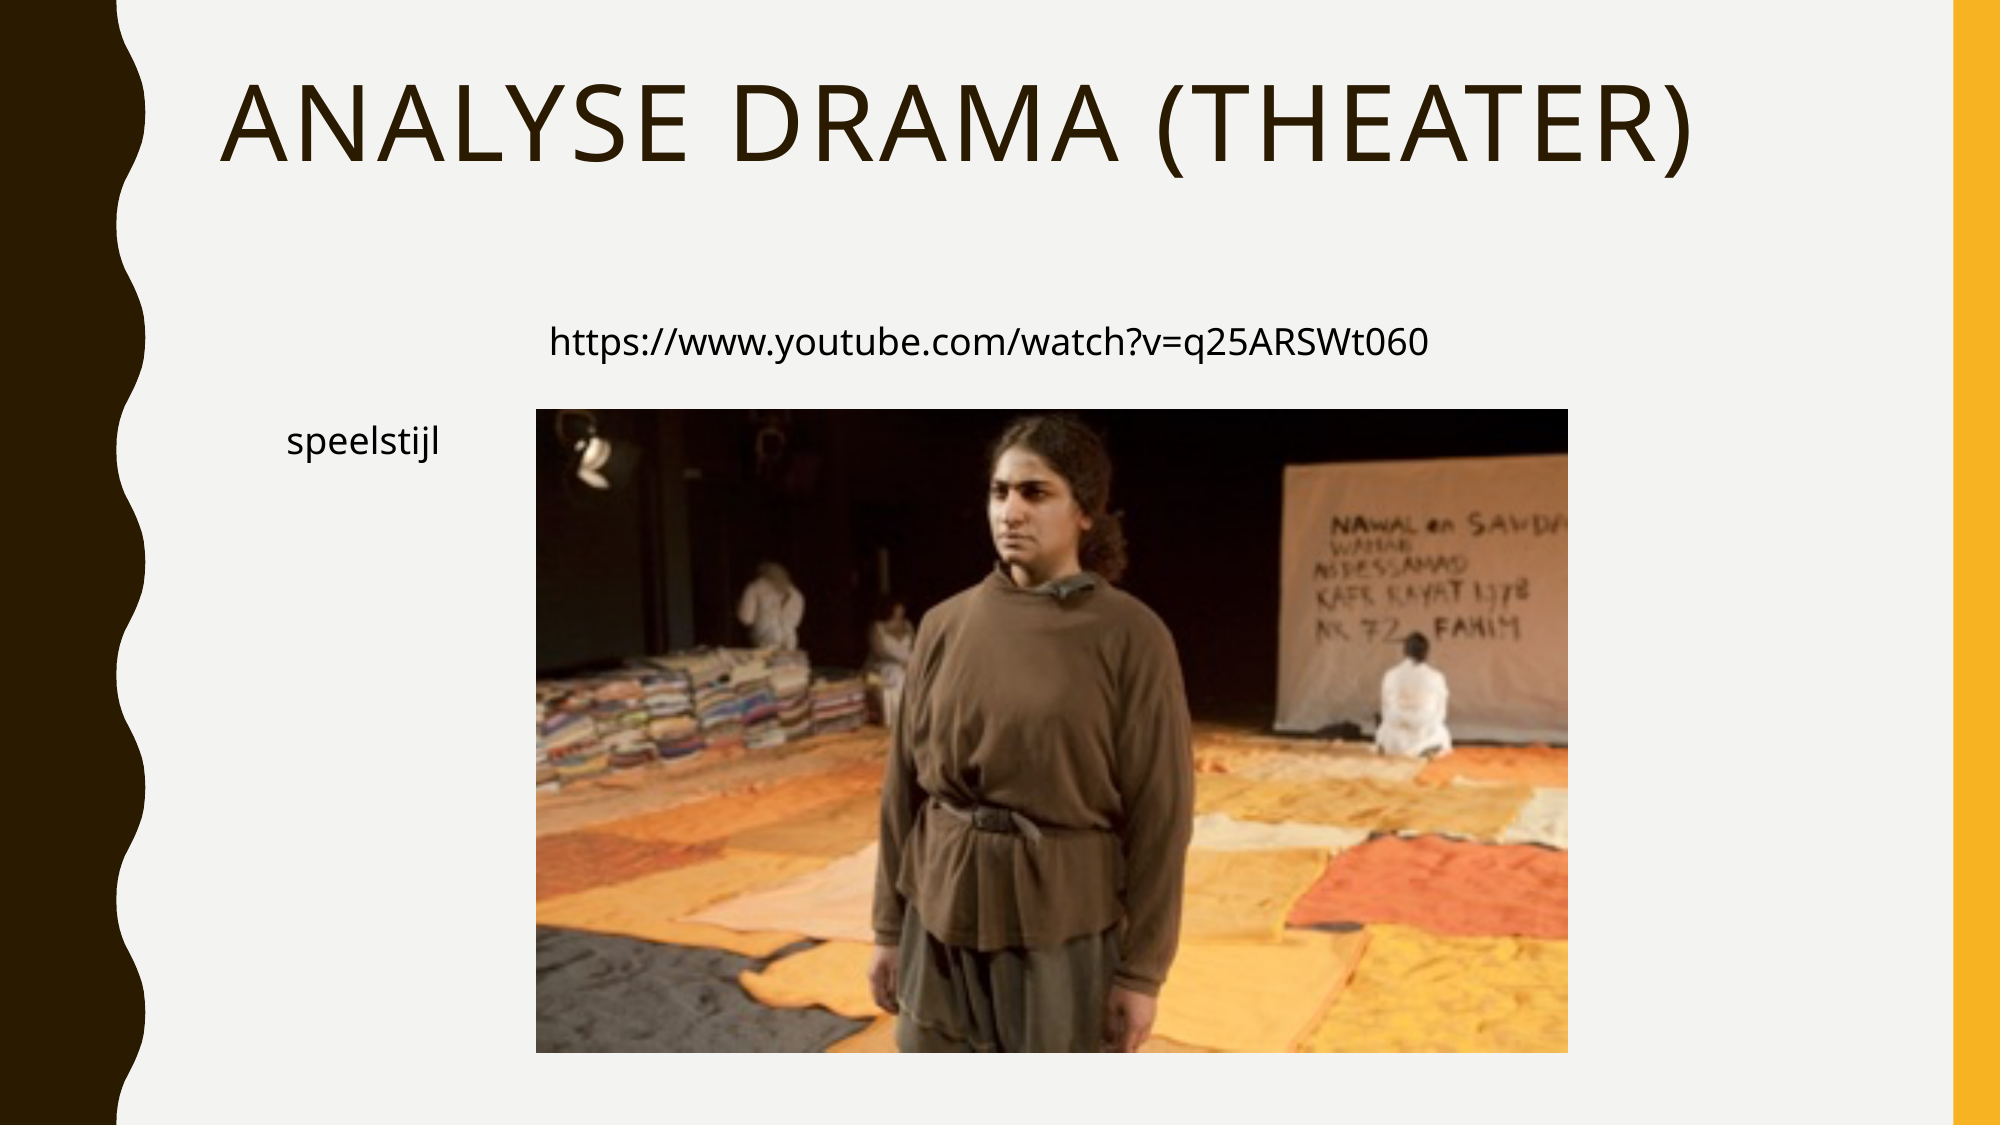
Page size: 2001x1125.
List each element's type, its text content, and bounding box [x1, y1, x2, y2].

text_box speelstijl [271, 409, 465, 470]
title ANALYSE DRAMA (theater) [205, 62, 1875, 308]
picture [536, 409, 1568, 1053]
text_box https://www.youtube.com/watch?v=q25ARSWt060 [534, 310, 1445, 371]
